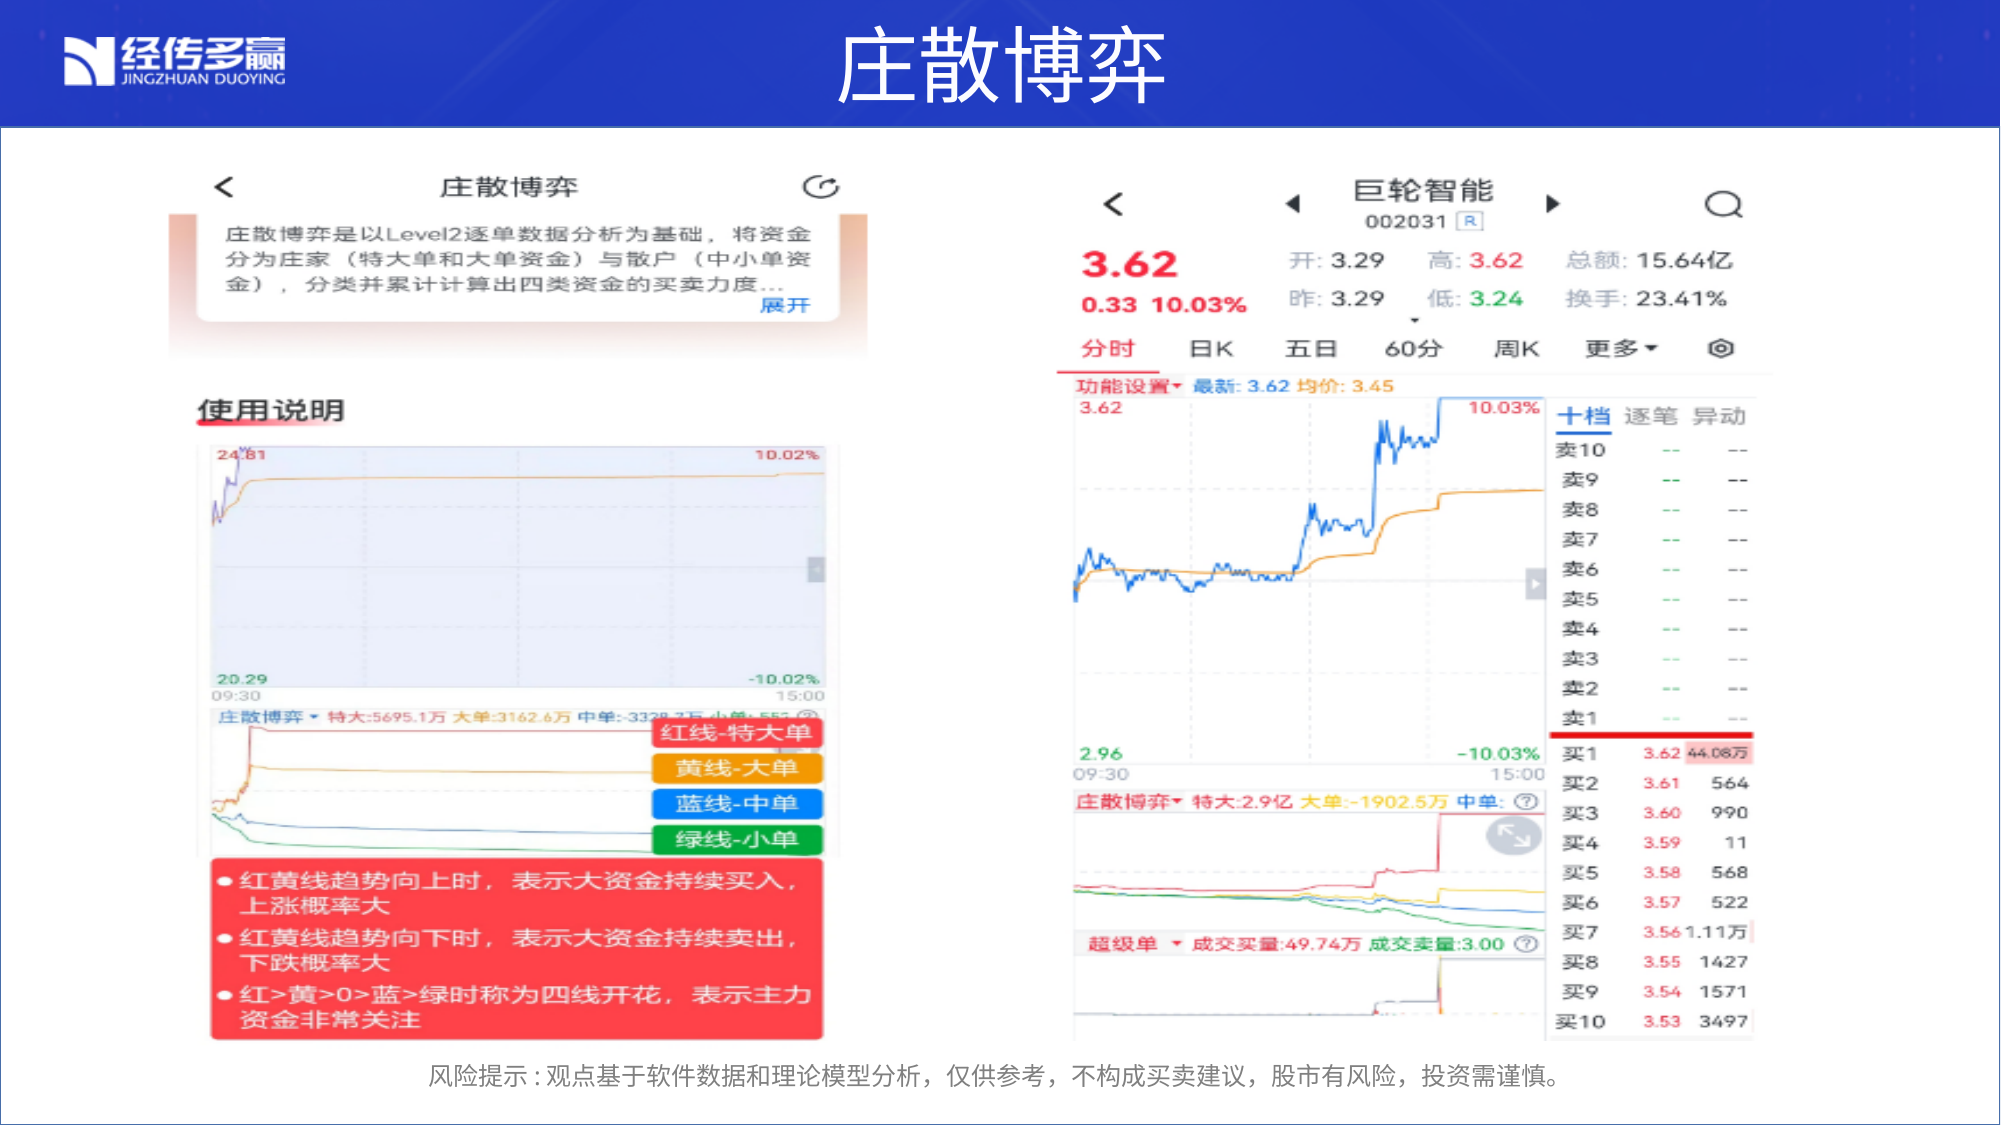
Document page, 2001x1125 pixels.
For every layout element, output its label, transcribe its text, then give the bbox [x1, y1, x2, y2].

text_box 庄散博弈 [611, 5, 1394, 121]
picture [0, 0, 2000, 126]
picture [1018, 168, 1876, 1041]
picture [124, 158, 884, 1051]
